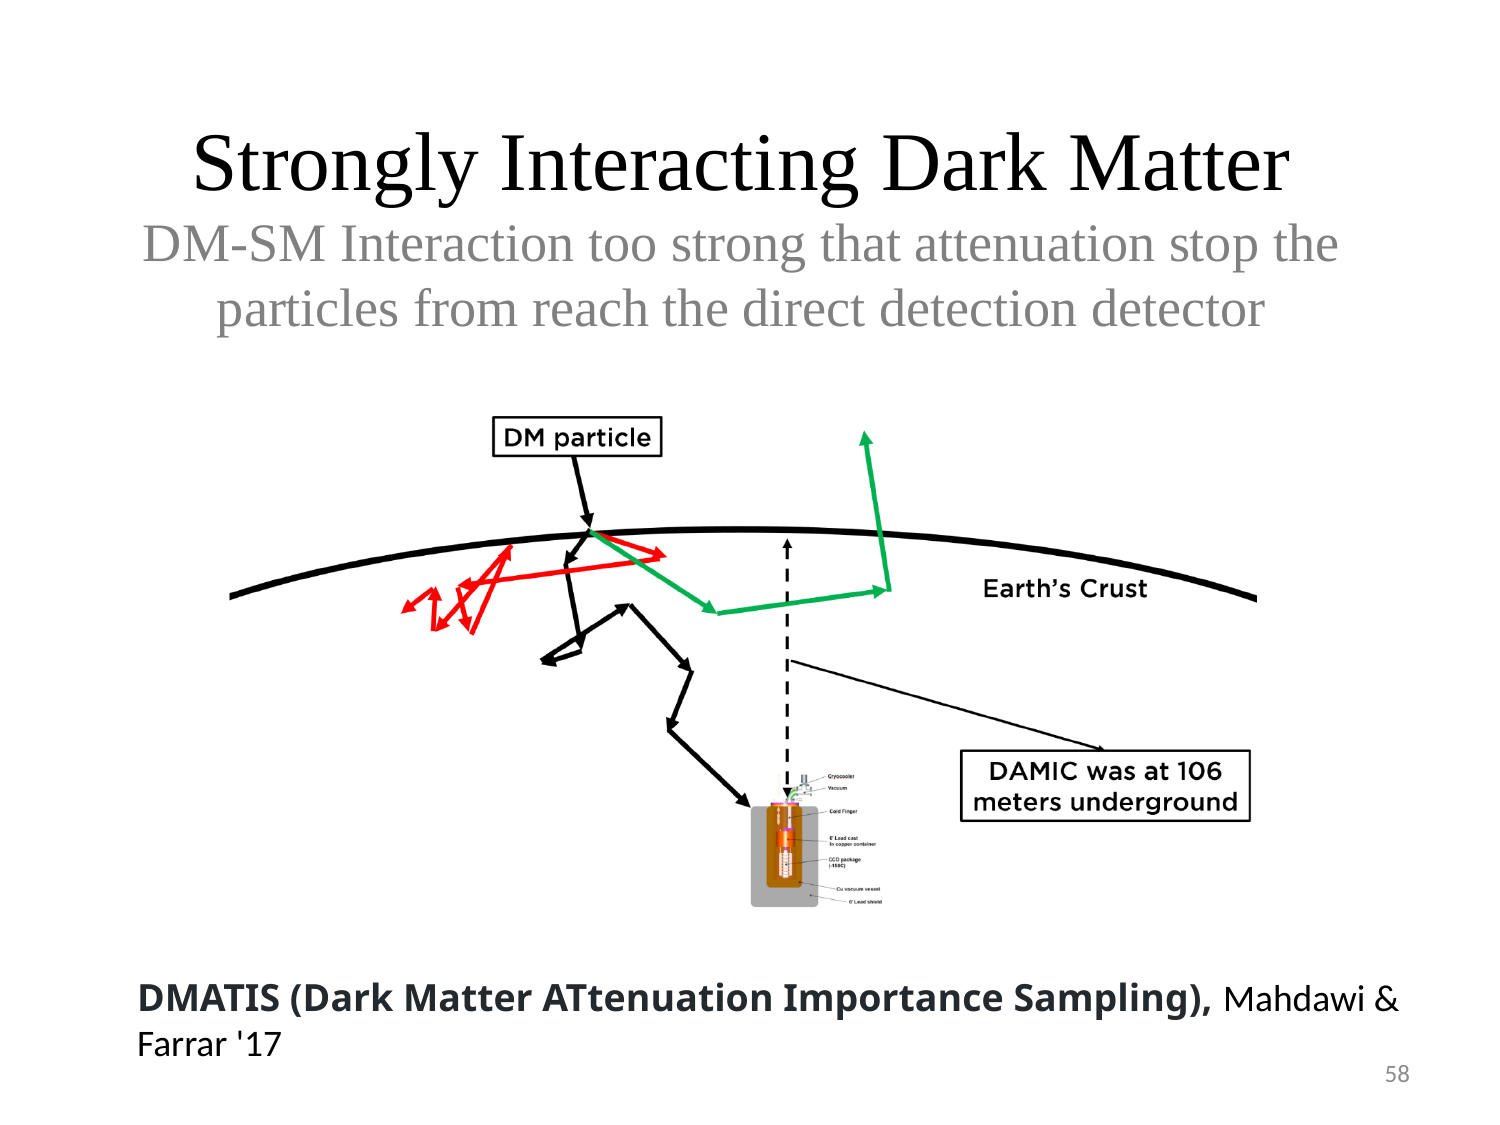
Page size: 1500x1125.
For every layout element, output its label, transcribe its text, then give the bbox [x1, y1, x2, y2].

title Strongly Interacting Dark Matter DM-SM Interaction too strong that attenuation stop the particles from reach the direct detection detector [104, 22, 1380, 423]
picture [215, 395, 1285, 924]
text_box DMATIS (Dark Matter ATtenuation Importance Sampling), Mahdawi & Farrar '17 [122, 967, 1425, 1072]
slide_number 58 [1074, 1072, 1425, 1103]
